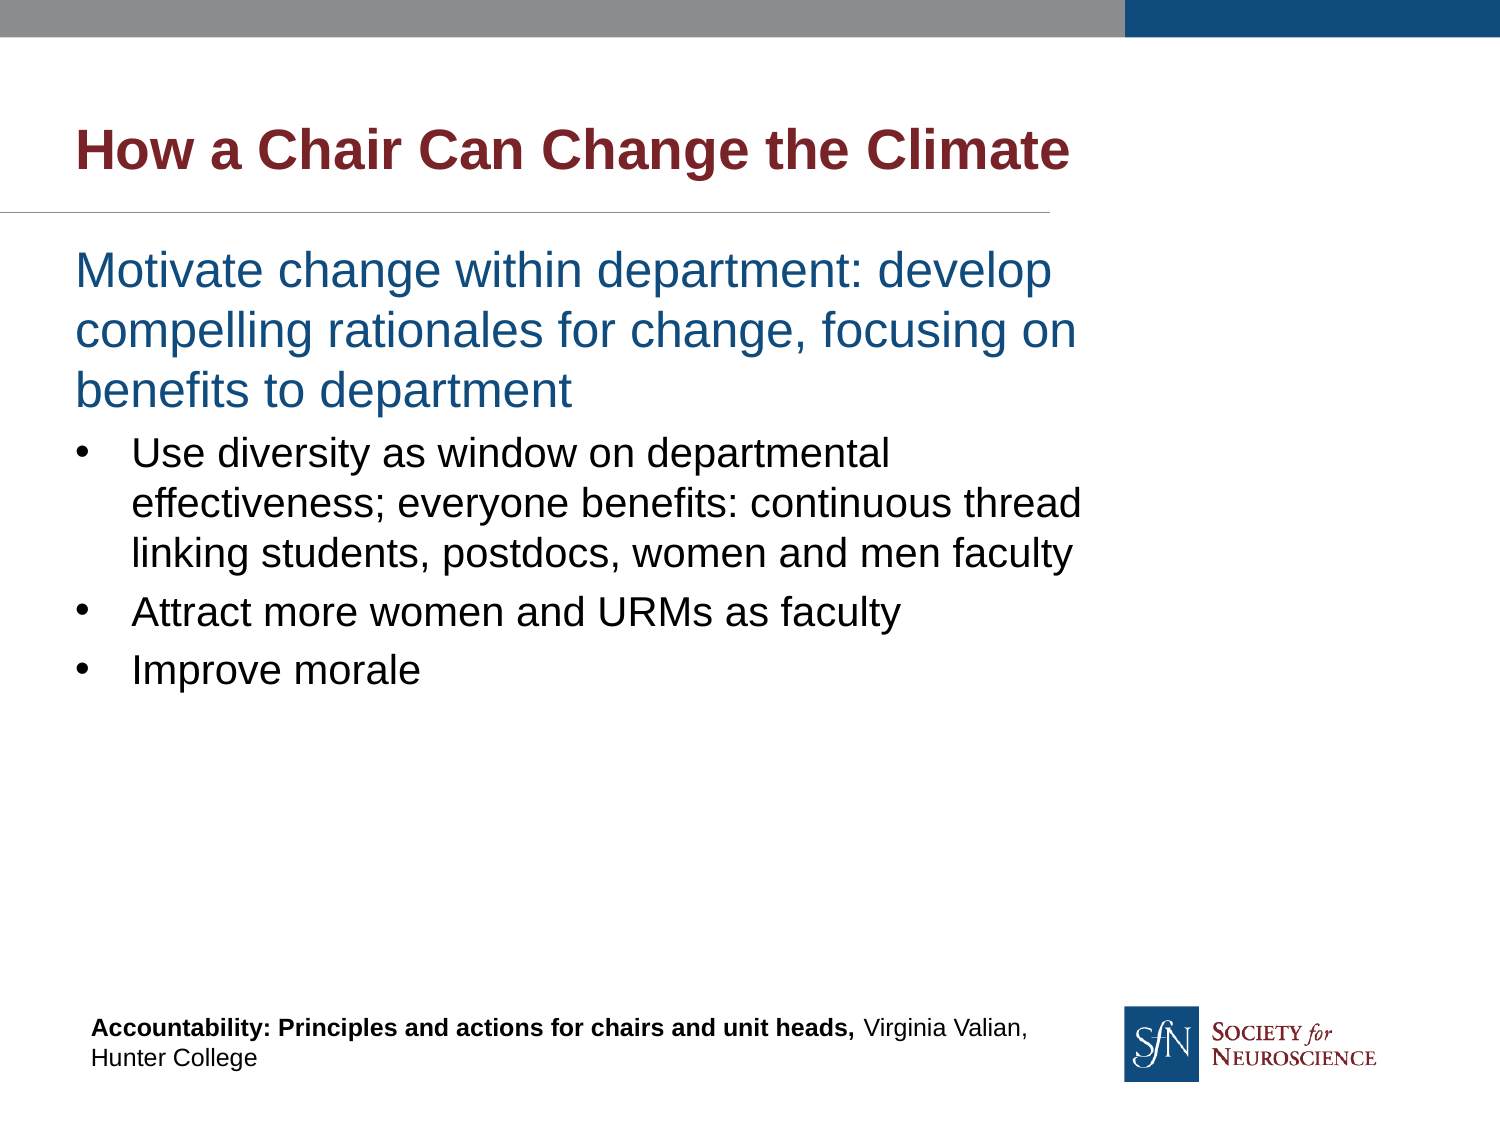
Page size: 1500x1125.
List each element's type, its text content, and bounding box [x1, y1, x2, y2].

list Motivate change within department: develop compelling rationales for change, focusing on benefits to department Use diversity as window on departmental effectiveness; everyone benefits: continuous thread linking students, postdocs, women and men faculty Attract more women and URMs as faculty Improve morale [75, 237, 1113, 938]
text_box Accountability: Principles and actions for chairs and unit heads, Virginia Valian, Hunter College [76, 1003, 1076, 1124]
picture [1117, 999, 1381, 1087]
title How a Chair Can Change the Climate [75, 112, 1075, 188]
